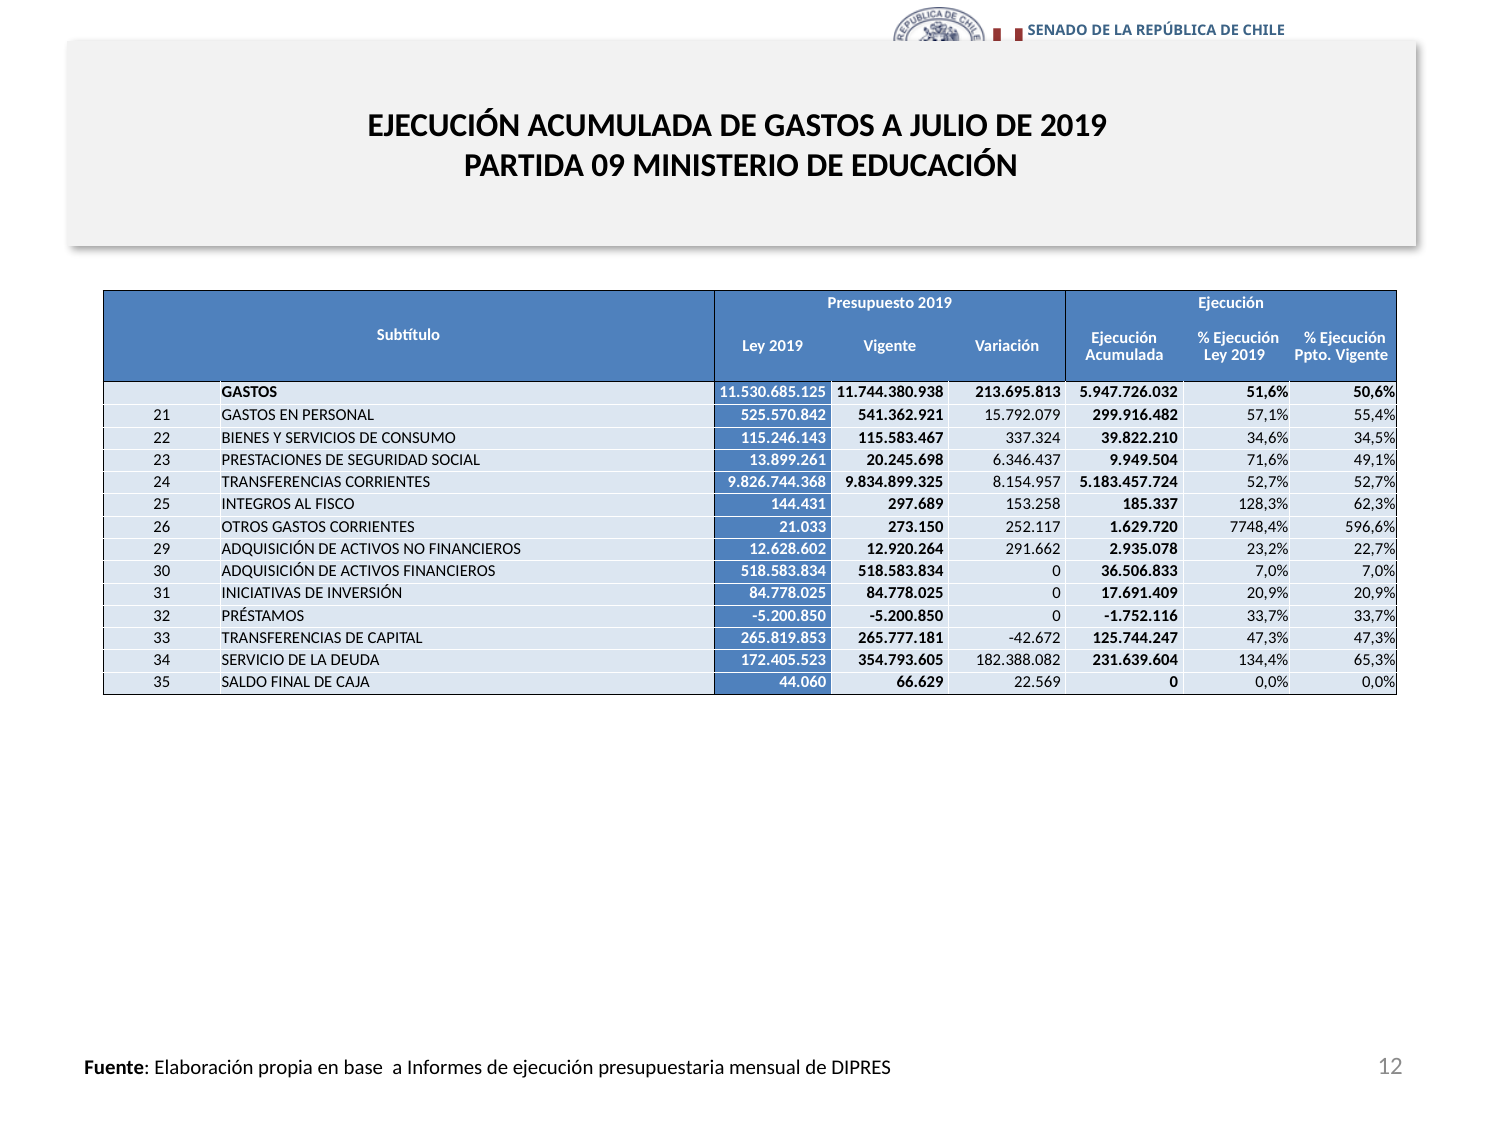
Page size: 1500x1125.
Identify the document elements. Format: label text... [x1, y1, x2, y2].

table_cell [104, 382, 220, 404]
table_cell 337.324 [949, 428, 1065, 449]
table_cell 9.834.899.325 [832, 472, 948, 493]
table_cell -5.200.850 [832, 606, 948, 627]
table_cell 84.778.025 [715, 584, 831, 605]
table_cell 299.916.482 [1066, 405, 1183, 427]
table_cell 8.154.957 [949, 472, 1065, 493]
table_cell 21.033 [715, 517, 831, 538]
table_cell Variación [949, 313, 1065, 381]
table_cell 518.583.834 [832, 561, 948, 583]
table_cell 0 [1066, 673, 1183, 694]
table_cell 265.819.853 [715, 628, 831, 649]
table_cell 36.506.833 [1066, 561, 1183, 583]
table_cell 39.822.210 [1066, 428, 1183, 449]
table_cell 62,3% [1290, 494, 1396, 516]
table_cell 144.431 [715, 494, 831, 516]
table_cell 6.346.437 [949, 450, 1065, 471]
table_header Ejecución [1066, 291, 1396, 313]
table_cell 128,3% [1184, 494, 1289, 516]
text_box en miles de pesos 2019 [63, 196, 72, 256]
table_cell ADQUISICIÓN DE ACTIVOS NO FINANCIEROS [221, 539, 714, 560]
table_cell 115.583.467 [832, 428, 948, 449]
table_cell 65,3% [1290, 650, 1396, 672]
table_cell 182.388.082 [949, 650, 1065, 672]
table_cell 265.777.181 [832, 628, 948, 649]
table_cell 22 [104, 428, 220, 449]
table_cell 33,7% [1184, 606, 1289, 627]
table_cell 0,0% [1184, 673, 1289, 694]
table_cell SERVICIO DE LA DEUDA [221, 650, 714, 672]
table_cell SALDO FINAL DE CAJA [221, 673, 714, 694]
table_cell 33 [104, 628, 220, 649]
table_cell 11.744.380.938 [832, 382, 948, 404]
table_cell 32 [104, 606, 220, 627]
table_cell 172.405.523 [715, 650, 831, 672]
table_cell 29 [104, 539, 220, 560]
slide_number 12 [1067, 1035, 1418, 1095]
table_cell 7748,4% [1184, 517, 1289, 538]
table_cell 44.060 [715, 673, 831, 694]
table_cell 26 [104, 517, 220, 538]
table_cell 47,3% [1184, 628, 1289, 649]
table_cell 49,1% [1290, 450, 1396, 471]
table_cell INTEGROS AL FISCO [221, 494, 714, 516]
table_cell 2.935.078 [1066, 539, 1183, 560]
table_cell 50,6% [1290, 382, 1396, 404]
table_cell 24 [104, 472, 220, 493]
table_cell 0 [949, 584, 1065, 605]
table_cell 291.662 [949, 539, 1065, 560]
table_cell 518.583.834 [715, 561, 831, 583]
table_cell 0 [949, 606, 1065, 627]
table_cell 213.695.813 [949, 382, 1065, 404]
table_cell GASTOS EN PERSONAL [221, 405, 714, 427]
table_cell 134,4% [1184, 650, 1289, 672]
table_cell 17.691.409 [1066, 584, 1183, 605]
table_cell 354.793.605 [832, 650, 948, 672]
table_cell % Ejecución Ley 2019 [1183, 313, 1290, 381]
table_cell 57,1% [1184, 405, 1289, 427]
table_cell 7,0% [1184, 561, 1289, 583]
table_cell 52,7% [1290, 472, 1396, 493]
picture [893, 7, 987, 41]
table_cell 33,7% [1290, 606, 1396, 627]
table_cell 541.362.921 [832, 405, 948, 427]
table_cell PRESTACIONES DE SEGURIDAD SOCIAL [221, 450, 714, 471]
table_cell Vigente [831, 313, 949, 381]
table_cell 297.689 [832, 494, 948, 516]
table_cell % Ejecución Ppto. Vigente [1290, 313, 1396, 381]
table_cell 115.246.143 [715, 428, 831, 449]
table_cell 34,5% [1290, 428, 1396, 449]
table_cell 34,6% [1184, 428, 1289, 449]
table_cell 231.639.604 [1066, 650, 1183, 672]
table_cell -42.672 [949, 628, 1065, 649]
table_cell 21 [104, 405, 220, 427]
table_cell -1.752.116 [1066, 606, 1183, 627]
table_cell 52,7% [1184, 472, 1289, 493]
table_cell 23 [104, 450, 220, 471]
table_cell OTROS GASTOS CORRIENTES [221, 517, 714, 538]
table_cell 273.150 [832, 517, 948, 538]
table_cell 23,2% [1184, 539, 1289, 560]
table_cell 153.258 [949, 494, 1065, 516]
table_cell 596,6% [1290, 517, 1396, 538]
table_cell 5.183.457.724 [1066, 472, 1183, 493]
table_cell 5.947.726.032 [1066, 382, 1183, 404]
table_cell 34 [104, 650, 220, 672]
table_cell 1.629.720 [1066, 517, 1183, 538]
table_cell 12.628.602 [715, 539, 831, 560]
table_cell 47,3% [1290, 628, 1396, 649]
table_cell INICIATIVAS DE INVERSIÓN [221, 584, 714, 605]
table_cell 22,7% [1290, 539, 1396, 560]
table_cell Ejecución Acumulada [1066, 313, 1183, 381]
table_cell 71,6% [1184, 450, 1289, 471]
table_cell 22.569 [949, 673, 1065, 694]
table_cell 20.245.698 [832, 450, 948, 471]
table_header Presupuesto 2019 [715, 291, 1065, 313]
table_cell 55,4% [1290, 405, 1396, 427]
title EJECUCIÓN ACUMULADA DE GASTOS A JULIO DE 2019 PARTIDA 09 MINISTERIO DE EDUCACIÓN [67, 41, 1415, 246]
table_cell TRANSFERENCIAS DE CAPITAL [221, 628, 714, 649]
table_cell 20,9% [1290, 584, 1396, 605]
table_cell 31 [104, 584, 220, 605]
table_cell 9.949.504 [1066, 450, 1183, 471]
table_cell 30 [104, 561, 220, 583]
table_cell TRANSFERENCIAS CORRIENTES [221, 472, 714, 493]
table_cell Ley 2019 [715, 313, 831, 381]
table_cell 20,9% [1184, 584, 1289, 605]
table_cell BIENES Y SERVICIOS DE CONSUMO [221, 428, 714, 449]
table_cell PRÉSTAMOS [221, 606, 714, 627]
table_cell 7,0% [1290, 561, 1396, 583]
table_cell GASTOS [221, 382, 714, 404]
table_cell 0,0% [1290, 673, 1396, 694]
table_cell 84.778.025 [832, 584, 948, 605]
table_cell 252.117 [949, 517, 1065, 538]
table_cell ADQUISICIÓN DE ACTIVOS FINANCIEROS [221, 561, 714, 583]
table_cell 9.826.744.368 [715, 472, 831, 493]
table_cell 13.899.261 [715, 450, 831, 471]
table_cell 15.792.079 [949, 405, 1065, 427]
table_cell 11.530.685.125 [715, 382, 831, 404]
table_header Subtítulo [104, 291, 714, 381]
table_cell 66.629 [832, 673, 948, 694]
table_cell 125.744.247 [1066, 628, 1183, 649]
table_cell 35 [104, 673, 220, 694]
table_cell 0 [949, 561, 1065, 583]
table_cell 51,6% [1184, 382, 1289, 404]
table_cell 185.337 [1066, 494, 1183, 516]
table_cell 525.570.842 [715, 405, 831, 427]
table_cell -5.200.850 [715, 606, 831, 627]
table_cell 25 [104, 494, 220, 516]
table_cell 12.920.264 [832, 539, 948, 560]
